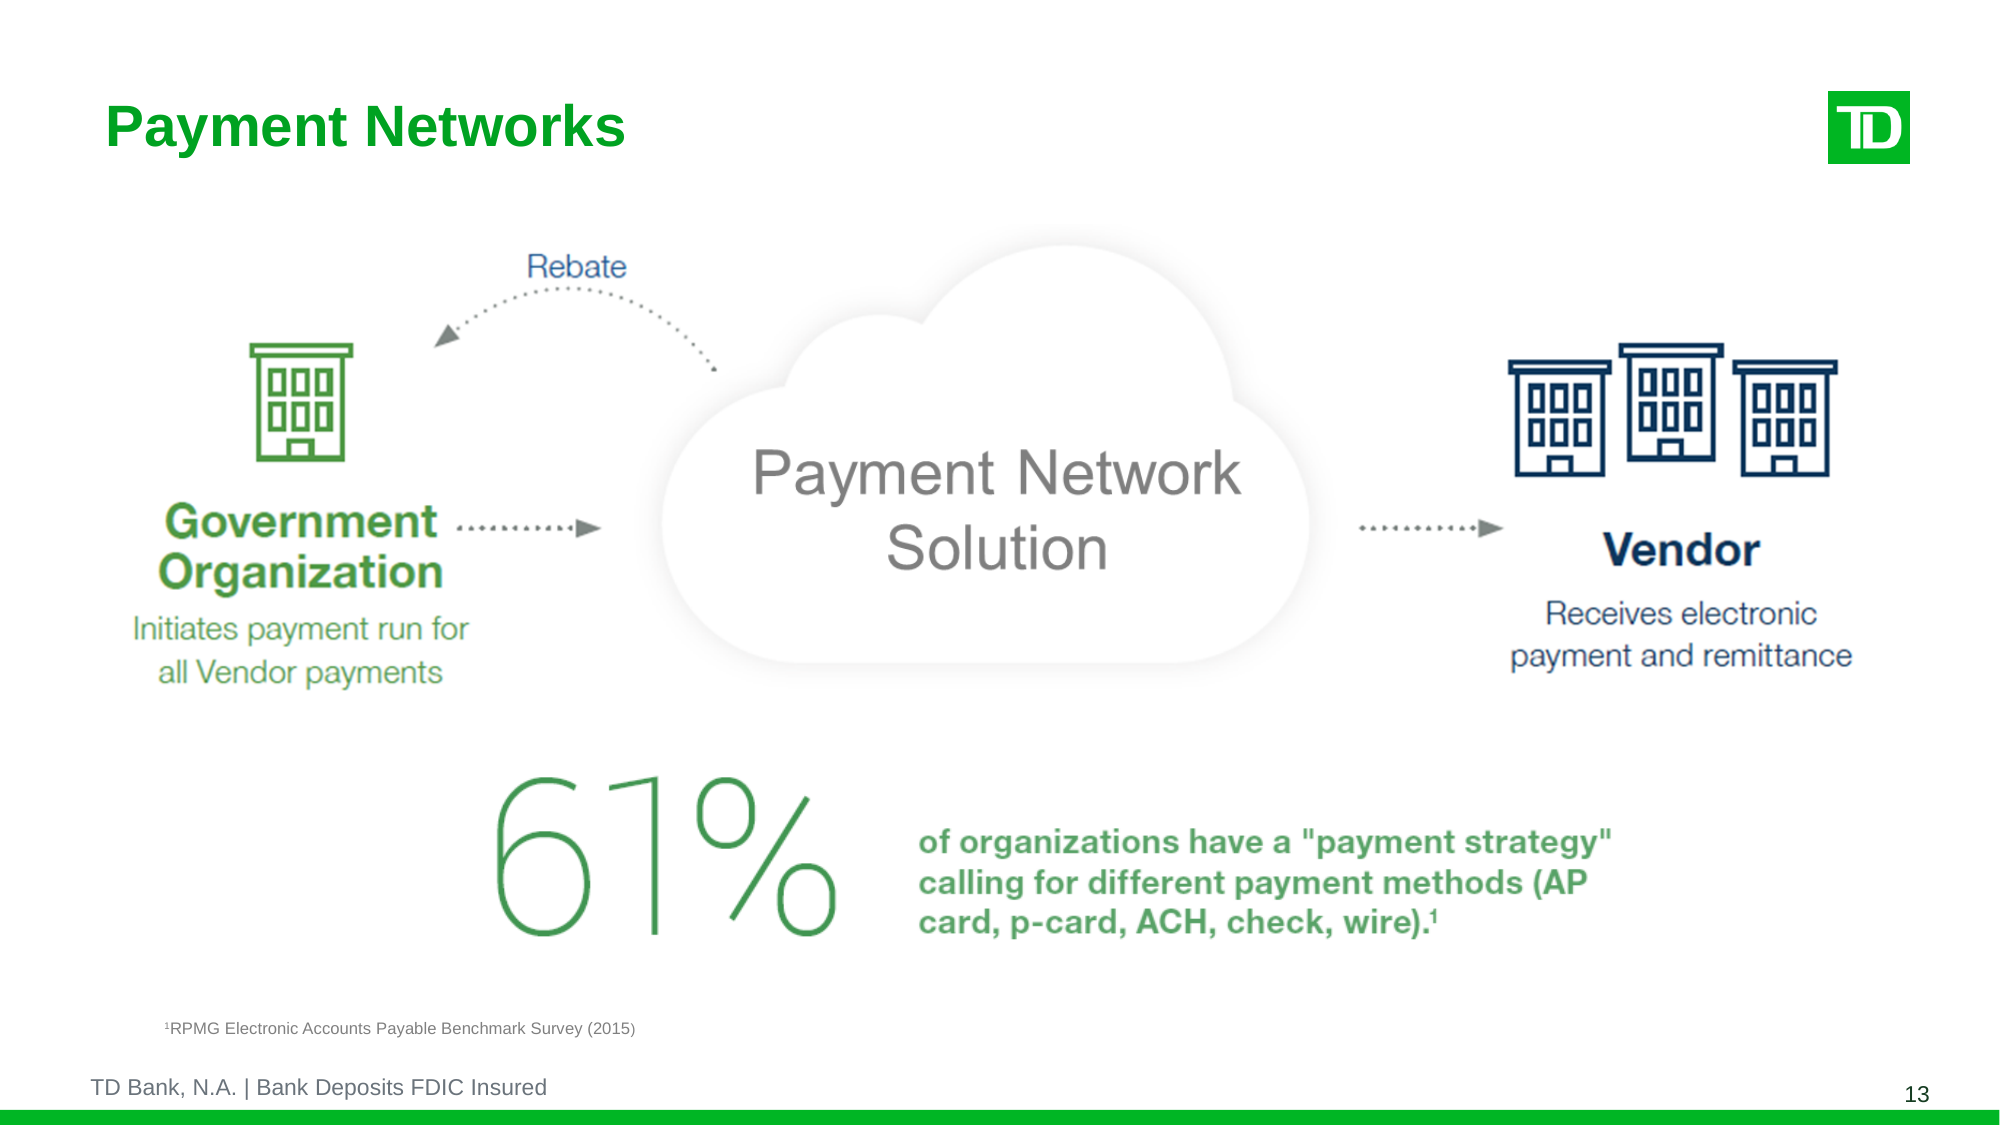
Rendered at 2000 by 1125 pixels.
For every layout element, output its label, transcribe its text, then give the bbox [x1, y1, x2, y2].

picture [118, 224, 1863, 1008]
title Payment Networks [90, 62, 1741, 196]
text_box 1RPMG Electronic Accounts Payable Benchmark Survey (2015) [149, 1010, 1477, 1046]
text_box TD Bank, N.A. | Bank Deposits FDIC Insured [90, 1072, 1216, 1100]
slide_number 13 [1793, 1078, 1945, 1109]
picture [1828, 91, 1910, 164]
